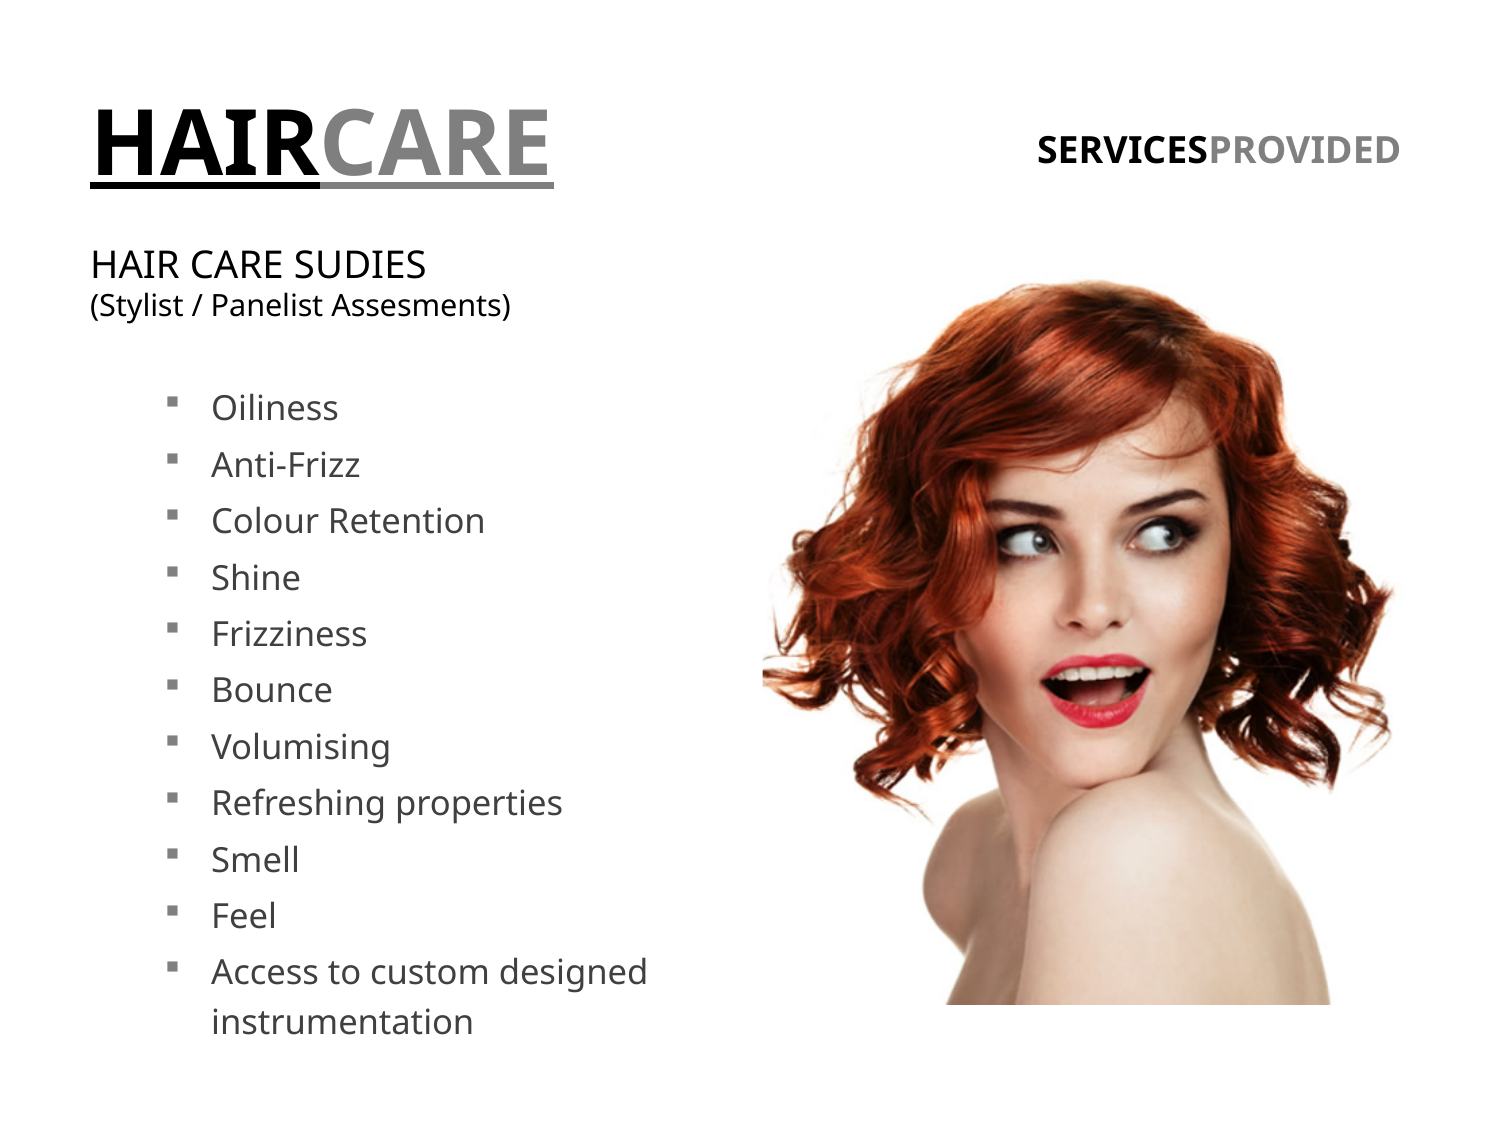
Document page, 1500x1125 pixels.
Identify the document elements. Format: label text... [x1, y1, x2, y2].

list HAIR CARE SUDIES (Stylist / Panelist Assesments) Oiliness Anti-Frizz Colour Retention Shine Frizziness Bounce Volumising Refreshing properties Smell Feel Access to custom designed instrumentation [75, 232, 738, 1058]
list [762, 262, 1426, 1006]
text_box SERVICESPROVIDED [1022, 118, 1417, 178]
title HAIRCARE [75, 45, 1425, 233]
